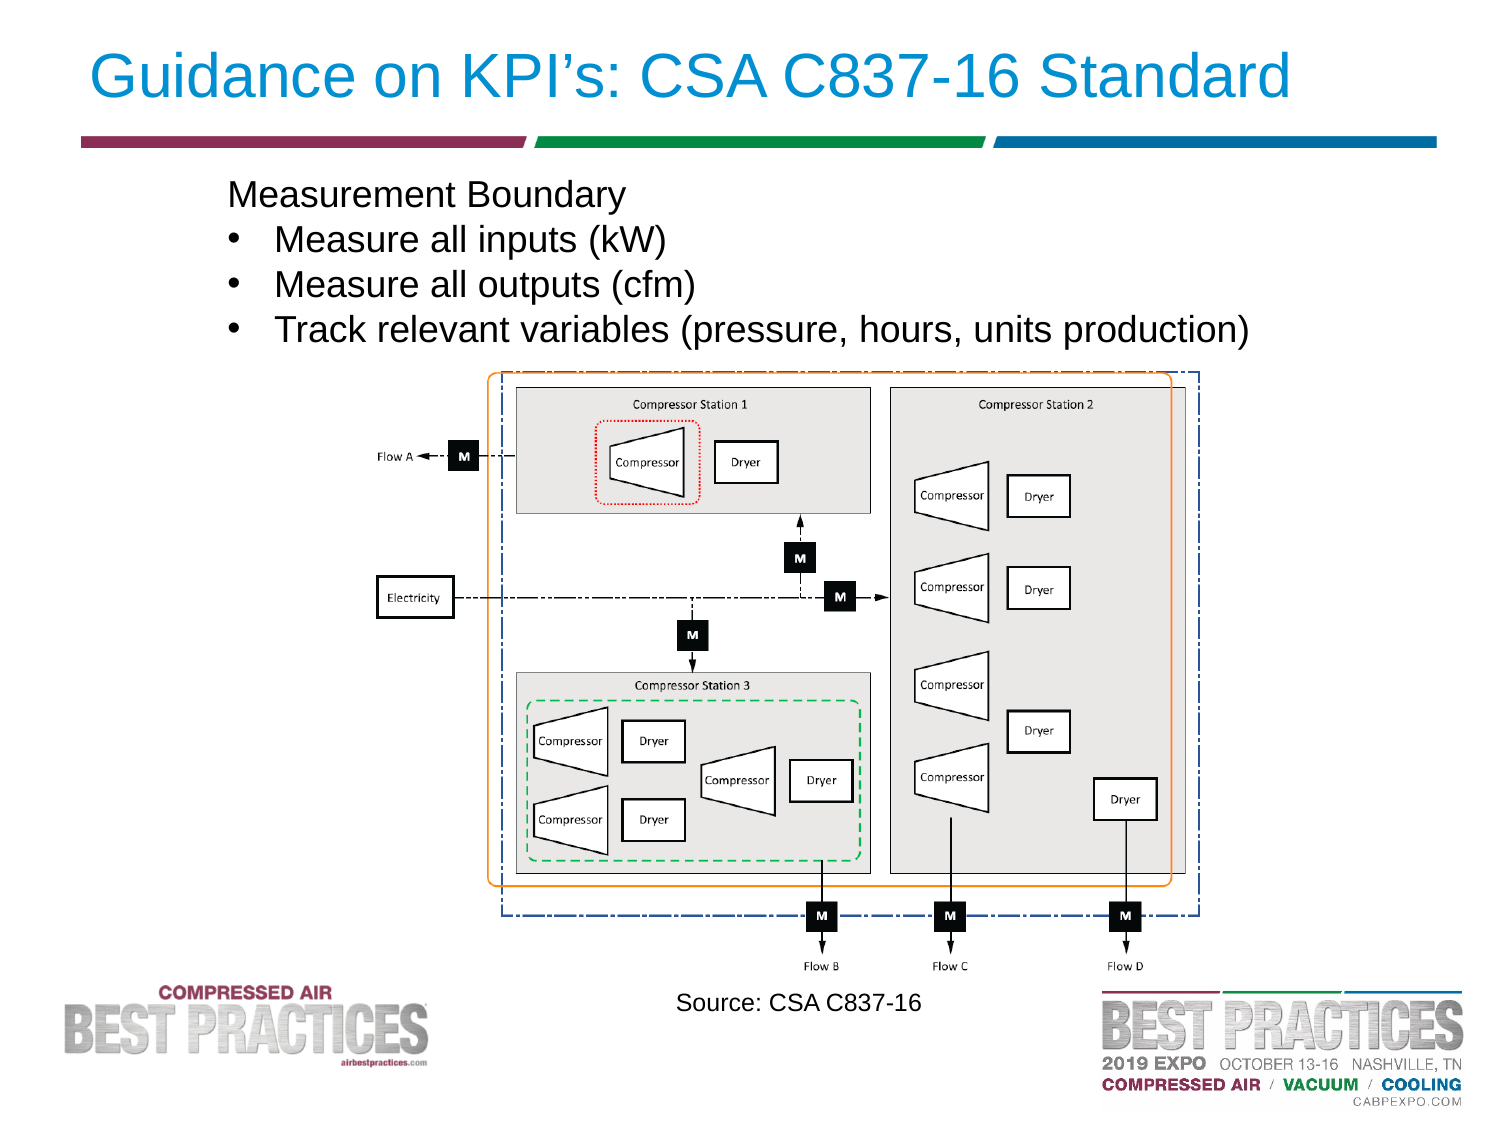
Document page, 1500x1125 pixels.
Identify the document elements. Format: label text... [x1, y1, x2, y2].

picture [1100, 985, 1465, 1110]
text_box Source: CSA C837-16 [661, 979, 1287, 1024]
title Guidance on KPI’s: CSA C837-16 Standard [75, 24, 1438, 118]
picture [62, 985, 429, 1068]
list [357, 359, 1213, 980]
picture [75, 117, 1450, 163]
text_box Measurement Boundary Measure all inputs (kW) Measure all outputs (cfm) Track relevant variables (pressure, hours, units production) [212, 162, 1288, 358]
